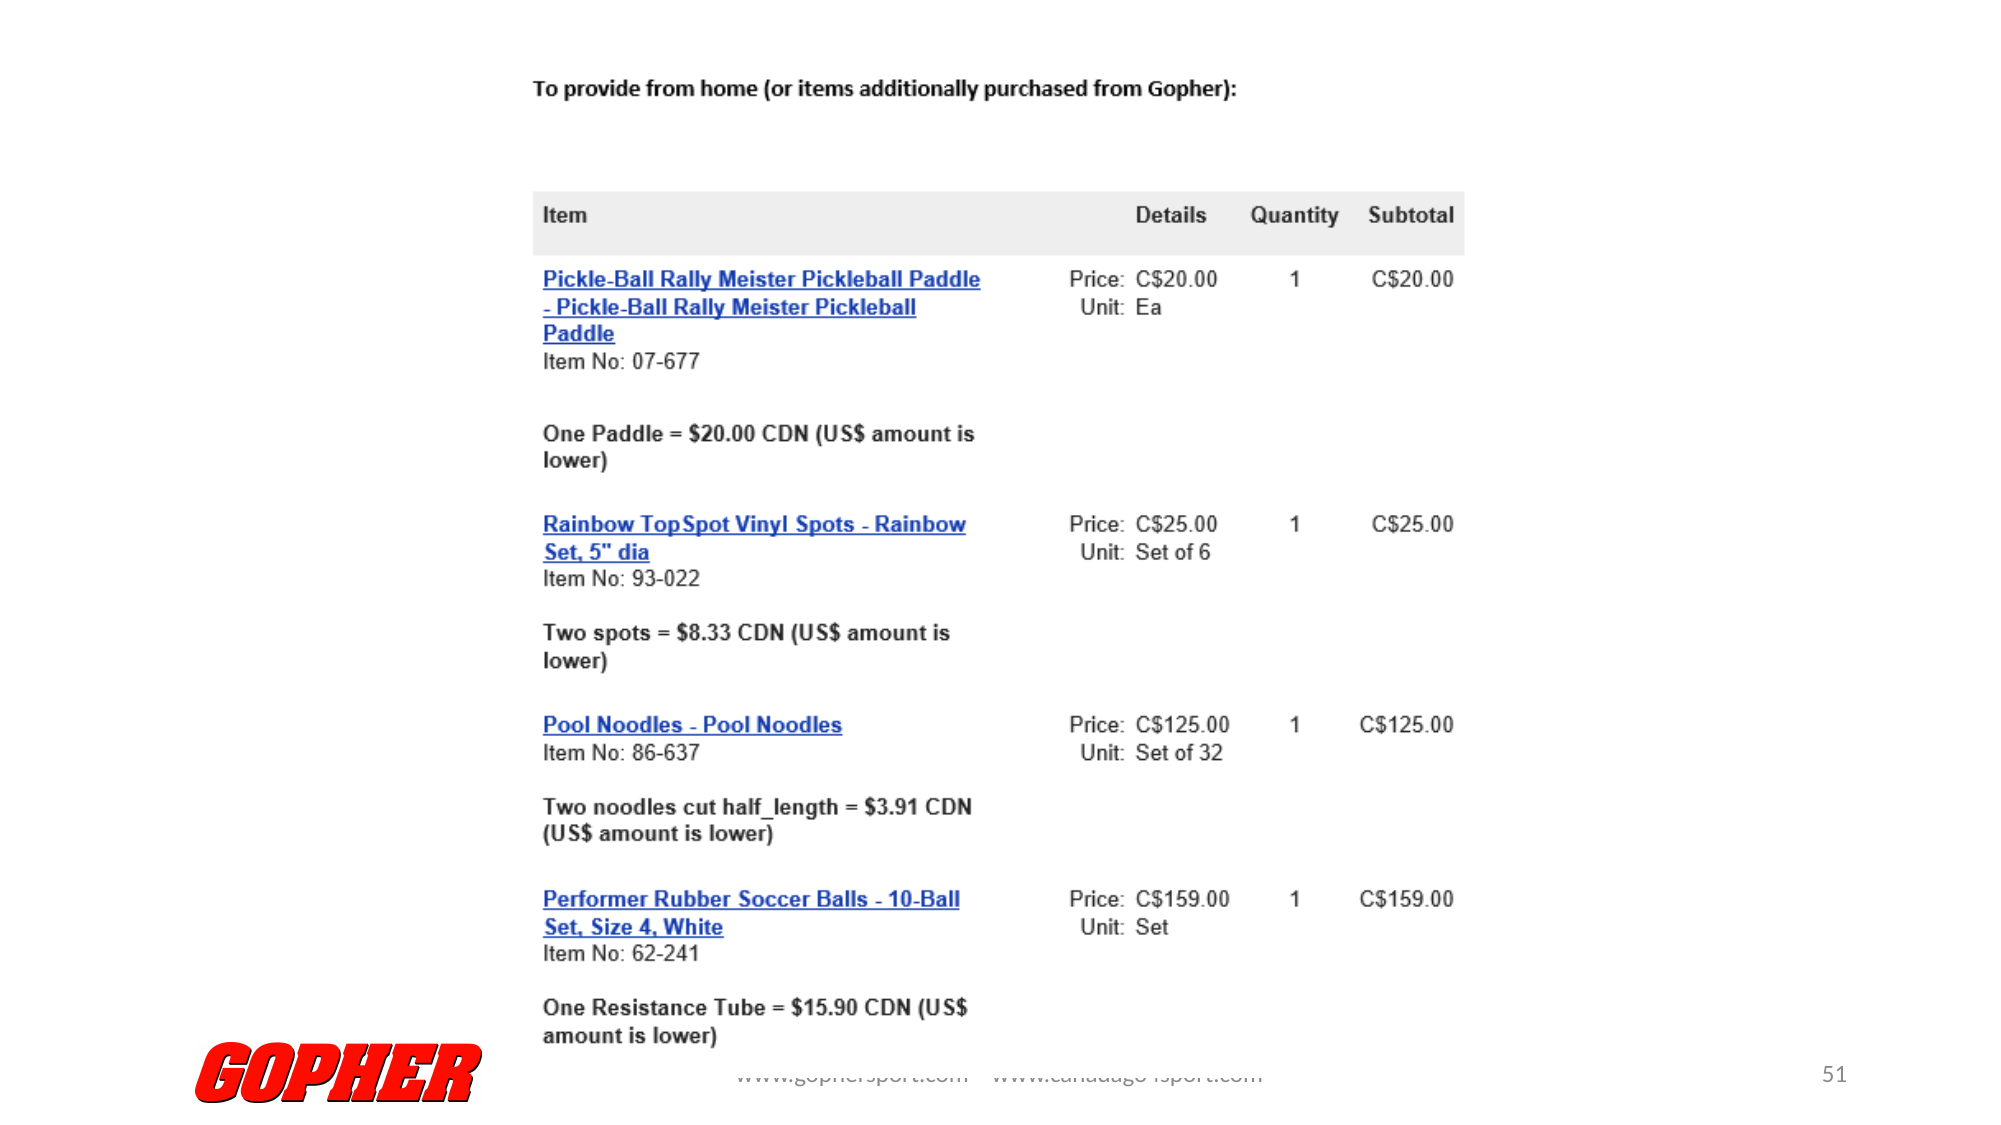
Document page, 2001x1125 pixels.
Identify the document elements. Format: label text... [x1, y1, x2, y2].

picture [195, 1042, 482, 1103]
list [512, 47, 1488, 1078]
footer www.gophersport.com www.canadago4sport.com [662, 1078, 1338, 1103]
slide_number 51 [1412, 1042, 1863, 1103]
